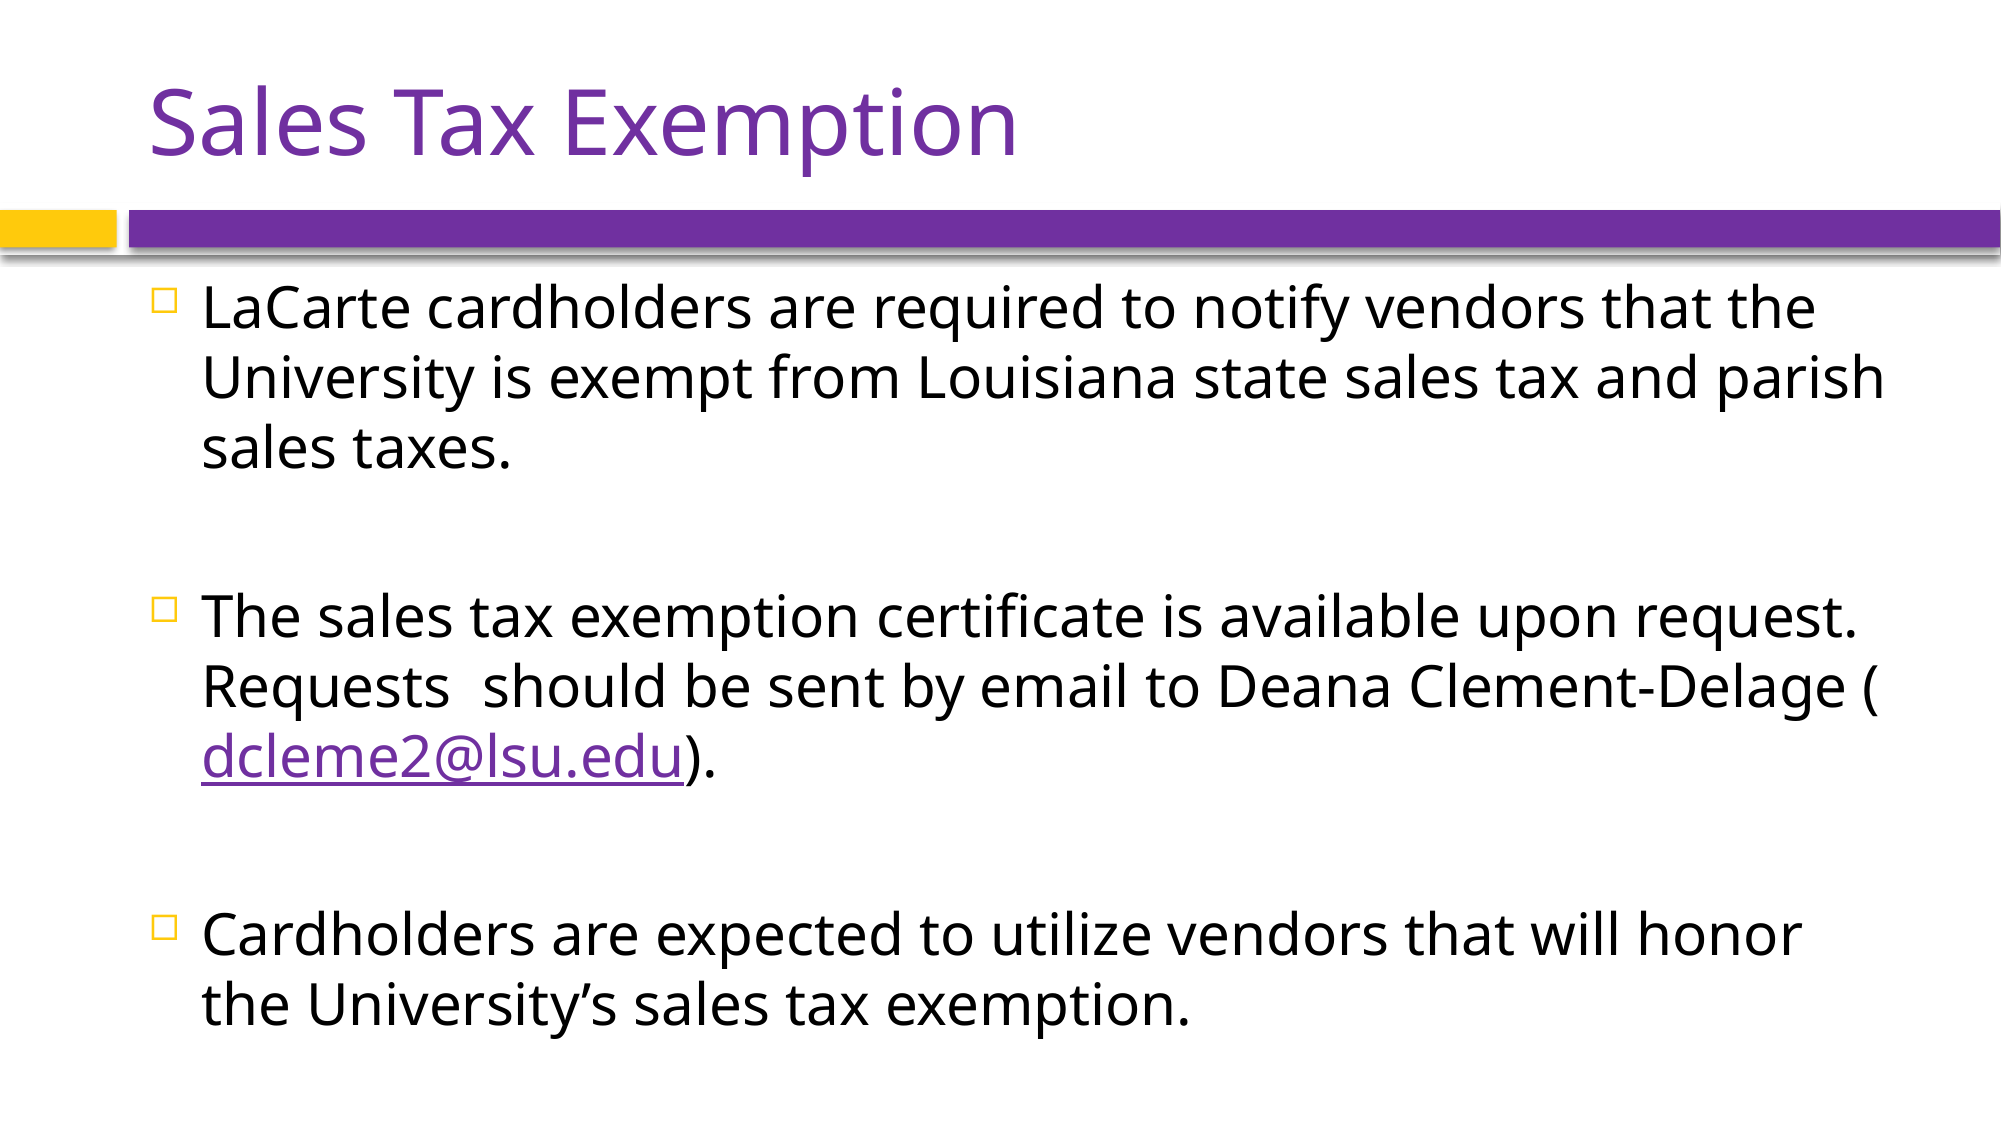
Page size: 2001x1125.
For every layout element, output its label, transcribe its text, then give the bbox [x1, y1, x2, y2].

list LaCarte cardholders are required to notify vendors that the University is exempt from Louisiana state sales tax and parish sales taxes. The sales tax exemption certificate is available upon request. Requests should be sent by email to Deana Clement-Delage (dcleme2@lsu.edu). Cardholders are expected to utilize vendors that will honor the University’s sales tax exemption. [133, 262, 1918, 1000]
title Sales Tax Exemption [133, 37, 1918, 200]
